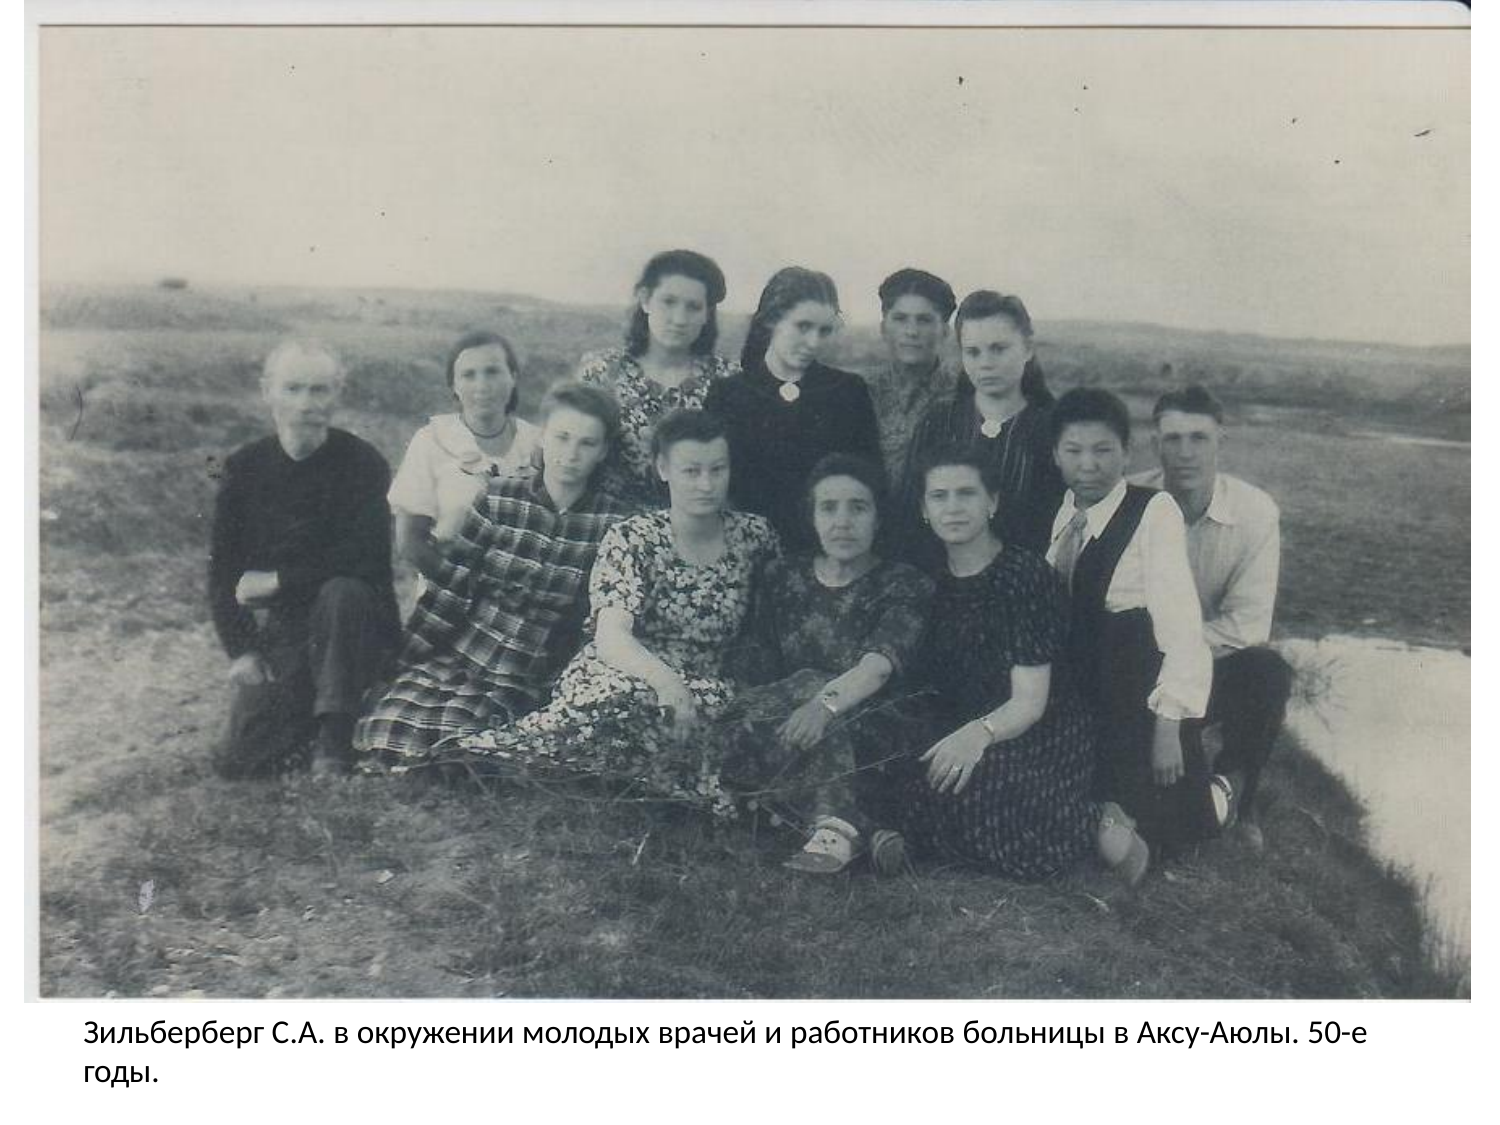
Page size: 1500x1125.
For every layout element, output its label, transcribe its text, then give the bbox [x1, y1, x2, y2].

list Зильберберг С.А. в окружении молодых врачей и работников больницы в Аксу-Аюлы. 50-е годы. [68, 1011, 1427, 1115]
picture [24, 0, 1471, 1003]
